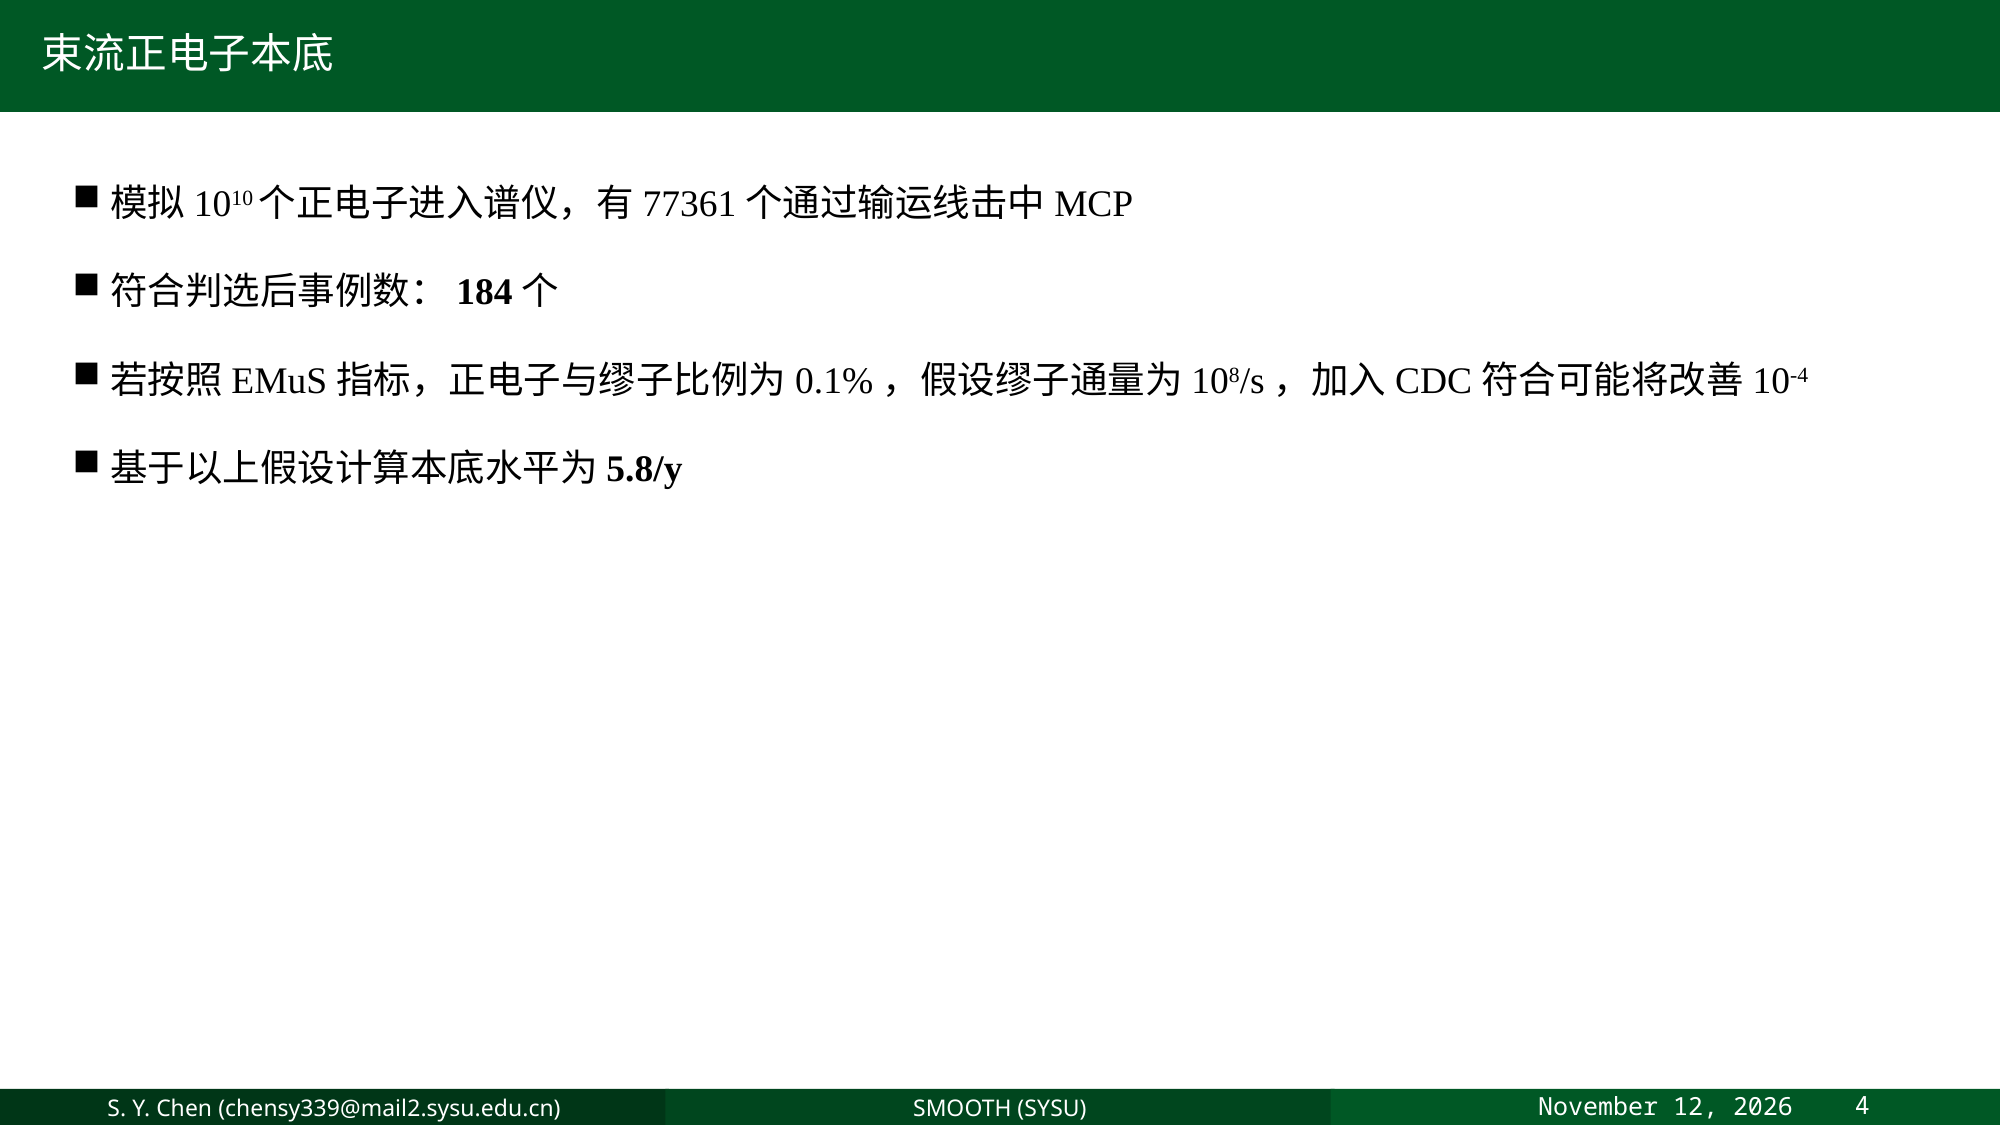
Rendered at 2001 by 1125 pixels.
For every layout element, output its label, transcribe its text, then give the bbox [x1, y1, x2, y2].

list 模拟1010个正电子进入谱仪，有77361个通过输运线击中MCP 符合判选后事例数：184个 若按照EMuS指标，正电子与缪子比例为0.1%，假设缪子通量为108/s，加入CDC符合可能将改善10-4 基于以上假设计算本底水平为5.8/y [57, 148, 1944, 1014]
title 束流正电子本底 [26, 2, 1752, 109]
